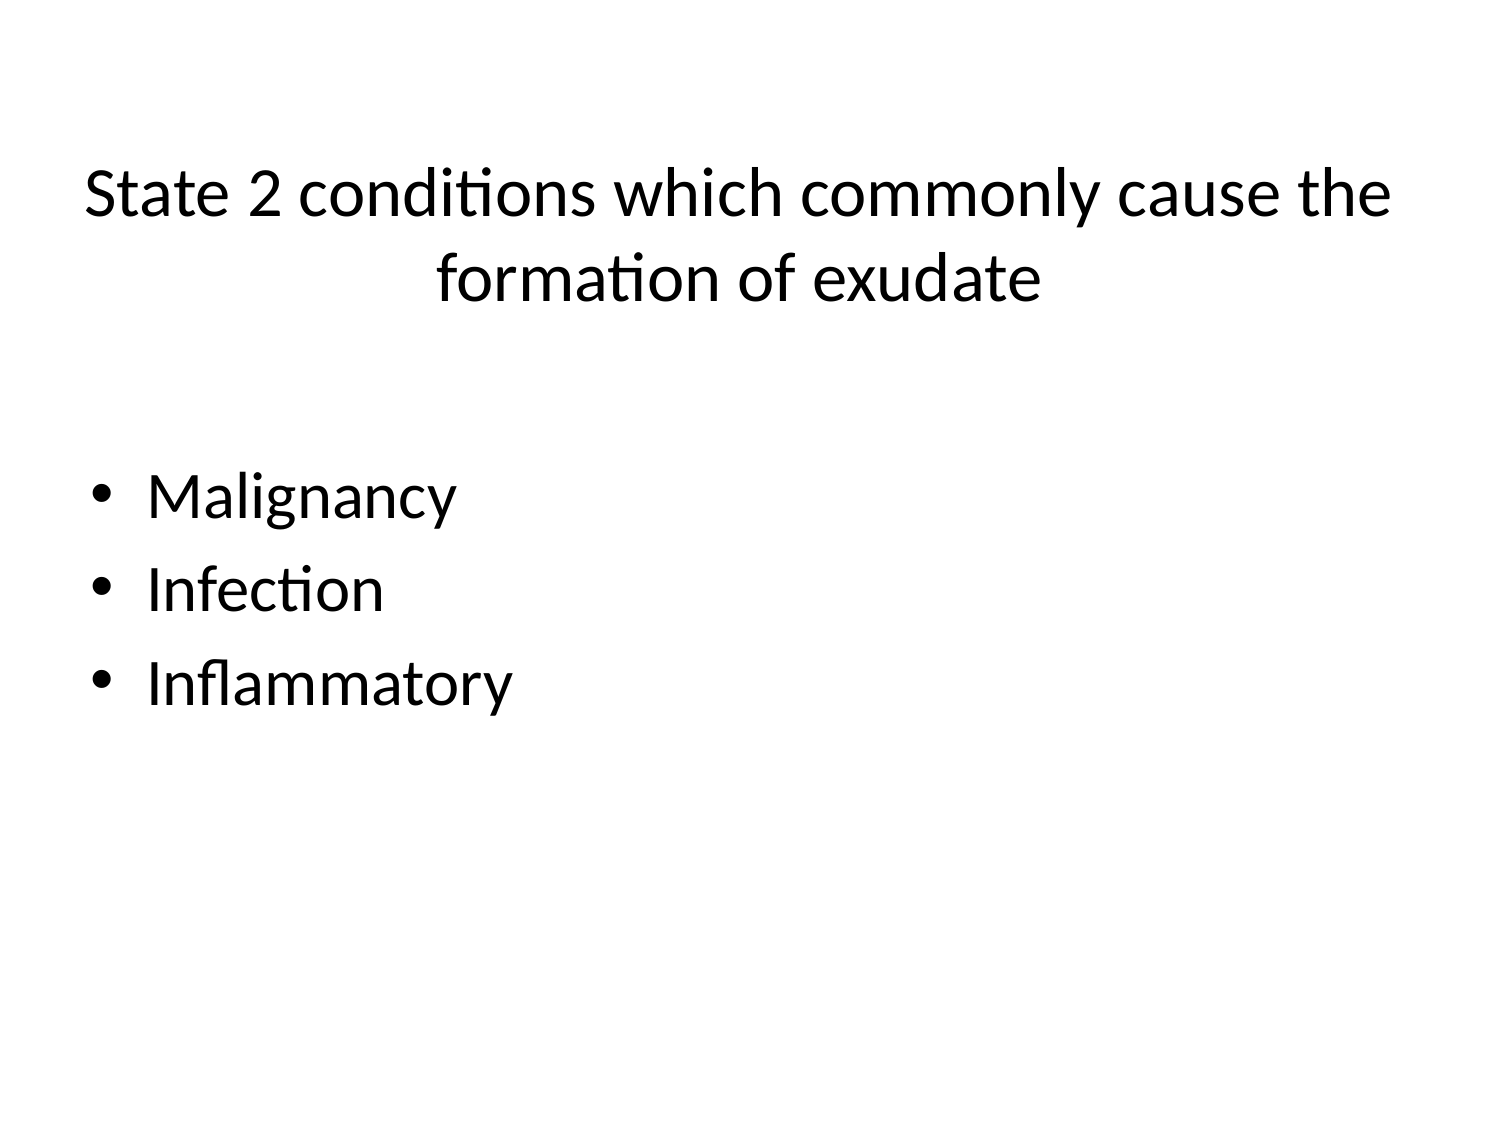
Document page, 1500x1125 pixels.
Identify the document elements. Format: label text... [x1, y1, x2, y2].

title State 2 conditions which commonly cause the formation of exudate [64, 137, 1415, 325]
list Malignancy Infection Inflammatory [75, 444, 1425, 1005]
